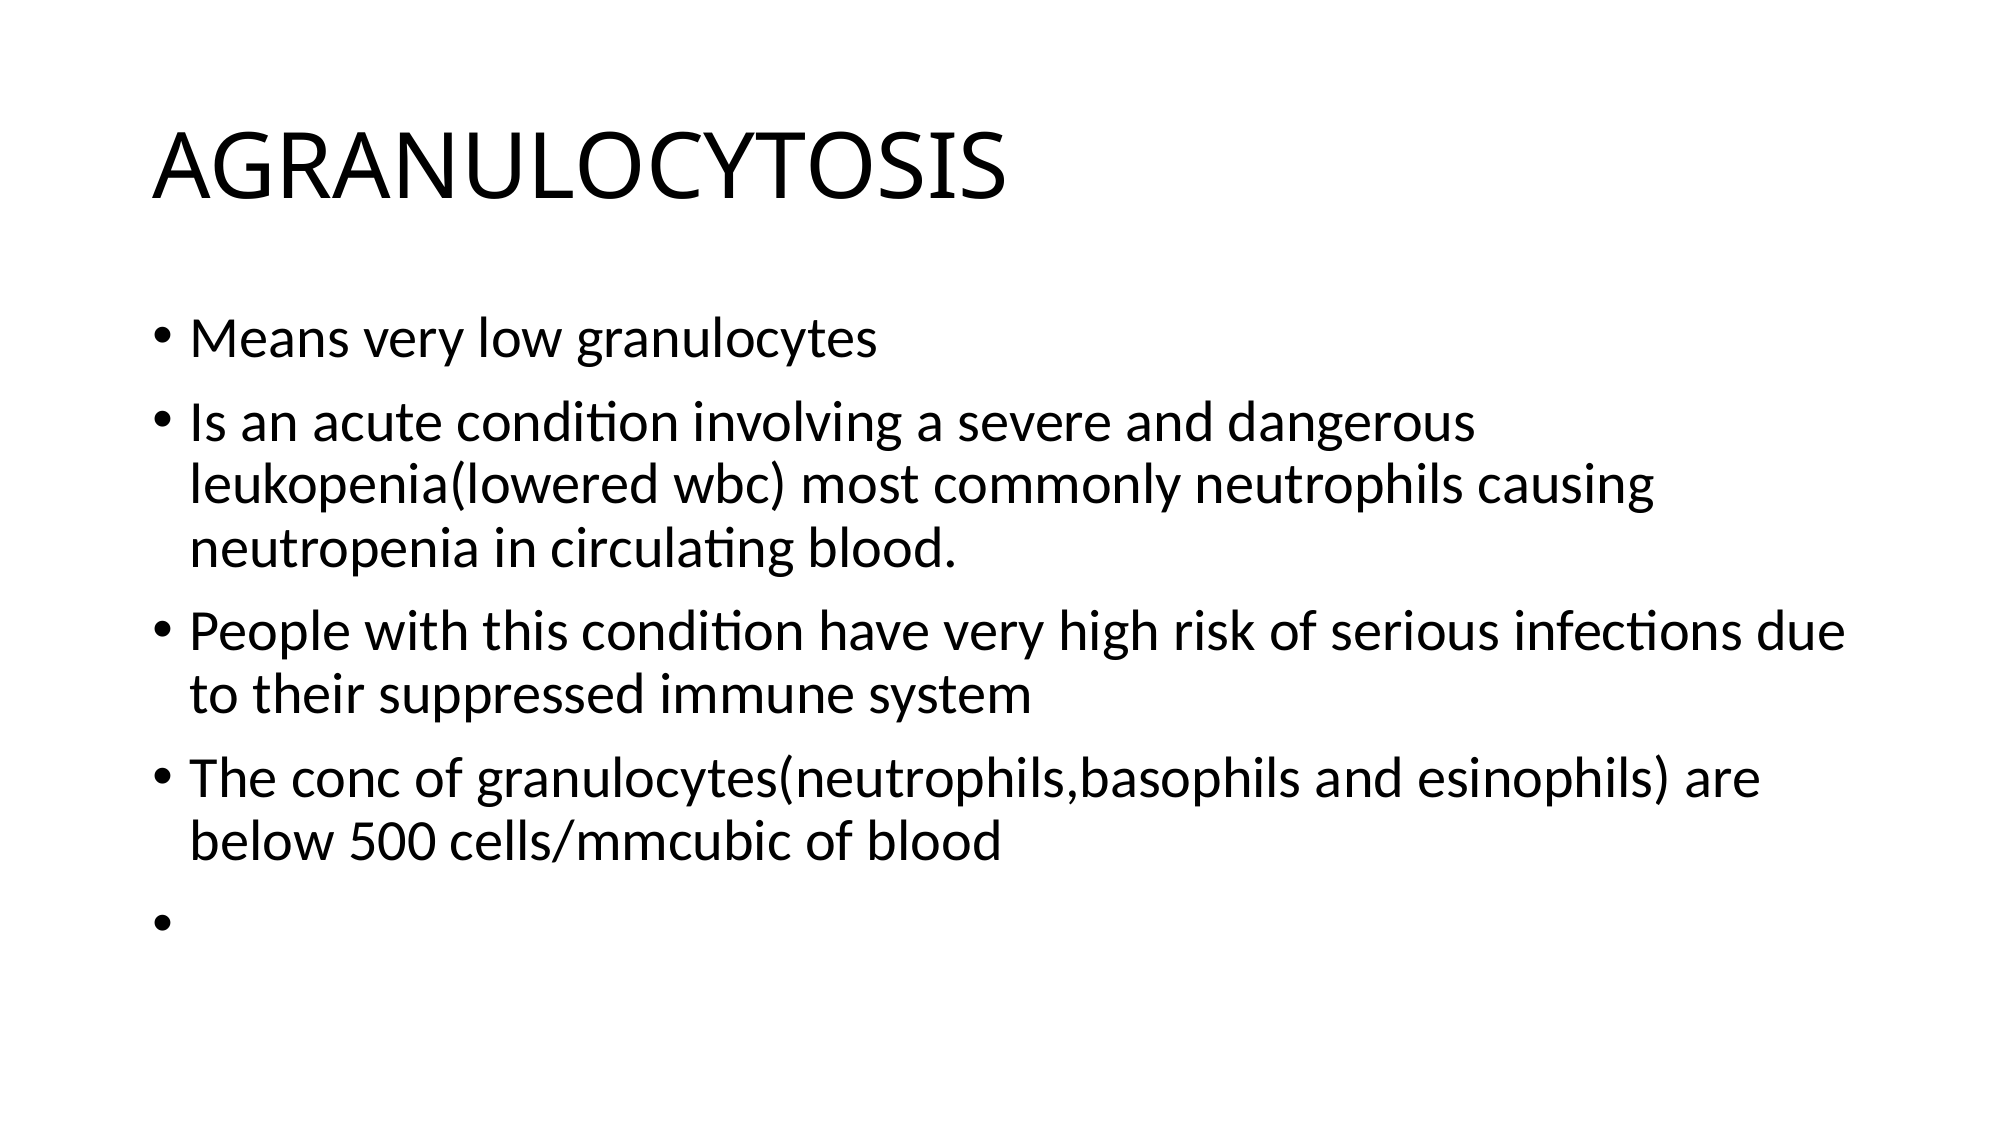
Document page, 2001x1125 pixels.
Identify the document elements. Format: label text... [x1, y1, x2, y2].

list Means very low granulocytes Is an acute condition involving a severe and dangerous leukopenia(lowered wbc) most commonly neutrophils causing neutropenia in circulating blood. People with this condition have very high risk of serious infections due to their suppressed immune system The conc of granulocytes(neutrophils,basophils and esinophils) are below 500 cells/mmcubic of blood [137, 299, 1863, 1014]
title AGRANULOCYTOSIS [137, 59, 1863, 278]
